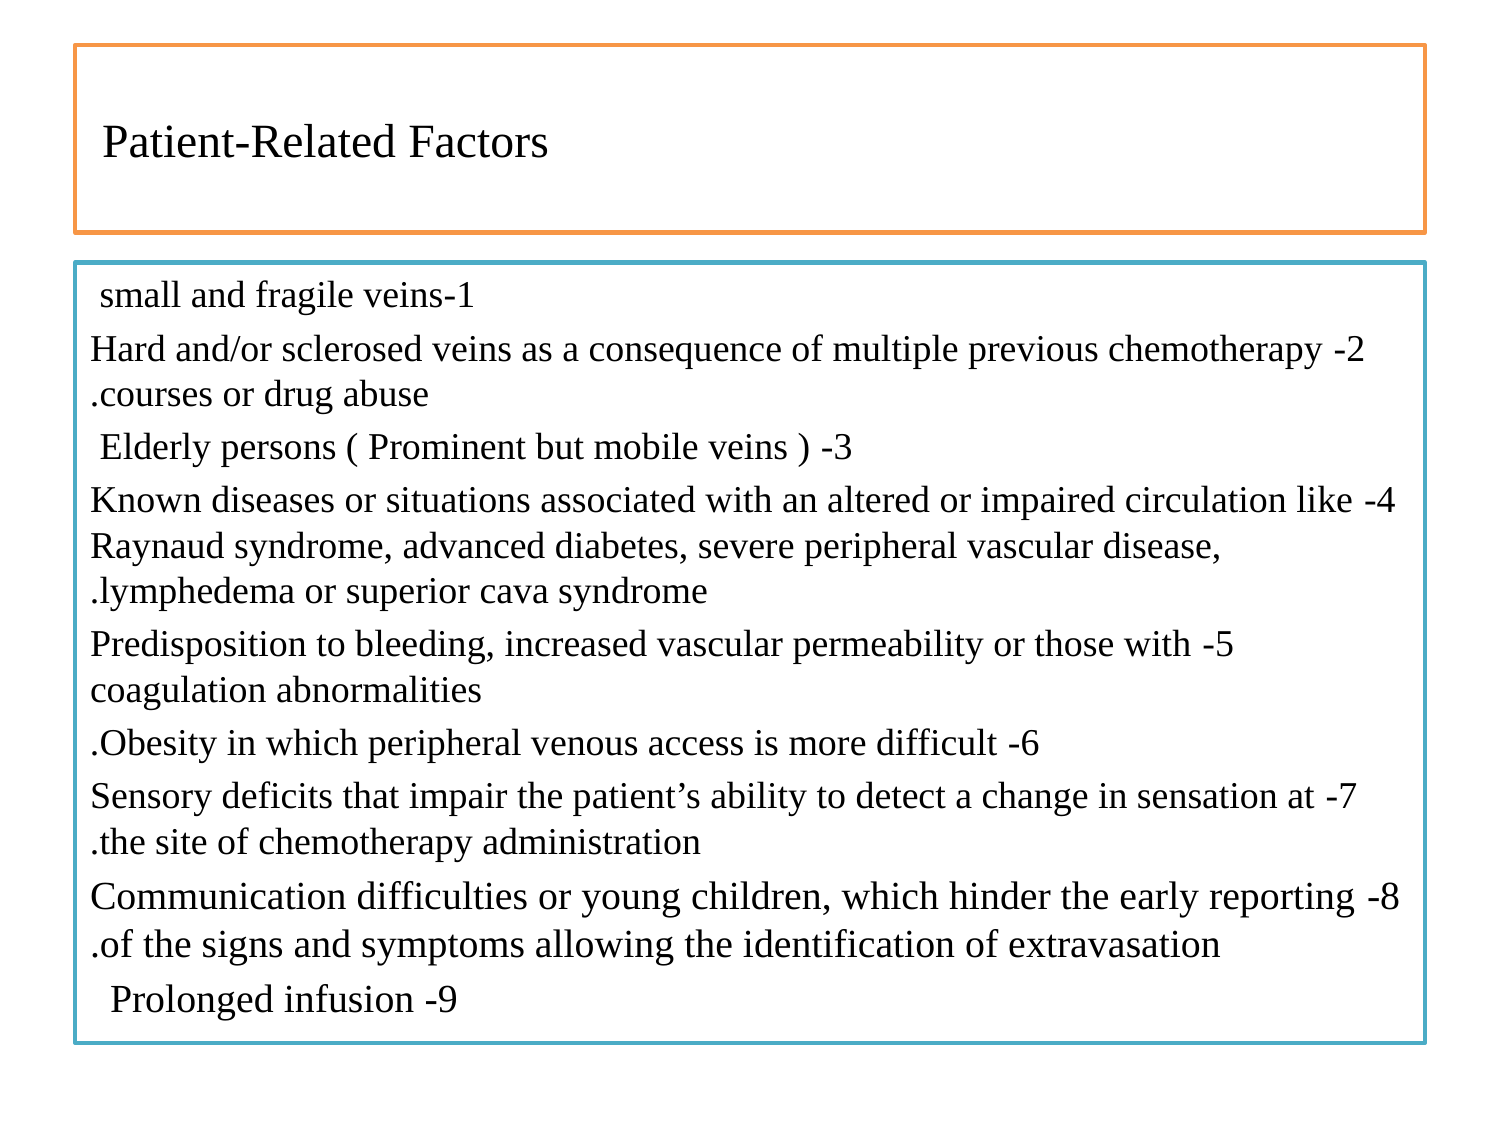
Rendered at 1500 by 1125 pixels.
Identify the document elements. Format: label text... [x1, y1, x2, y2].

title Patient-Related Factors [73, 43, 1427, 235]
list 1-small and fragile veins 2- Hard and/or sclerosed veins as a consequence of multiple previous chemotherapy courses or drug abuse. 3- Elderly persons ( Prominent but mobile veins ) 4- Known diseases or situations associated with an altered or impaired circulation like Raynaud syndrome, advanced diabetes, severe peripheral vascular disease, lymphedema or superior cava syndrome. 5- Predisposition to bleeding, increased vascular permeability or those with coagulation abnormalities 6- Obesity in which peripheral venous access is more difficult. 7- Sensory deficits that impair the patient’s ability to detect a change in sensation at the site of chemotherapy administration. 8- Communication difficulties or young children, which hinder the early reporting of the signs and symptoms allowing the identification of extravasation. 9- Prolonged infusion [73, 260, 1427, 1045]
